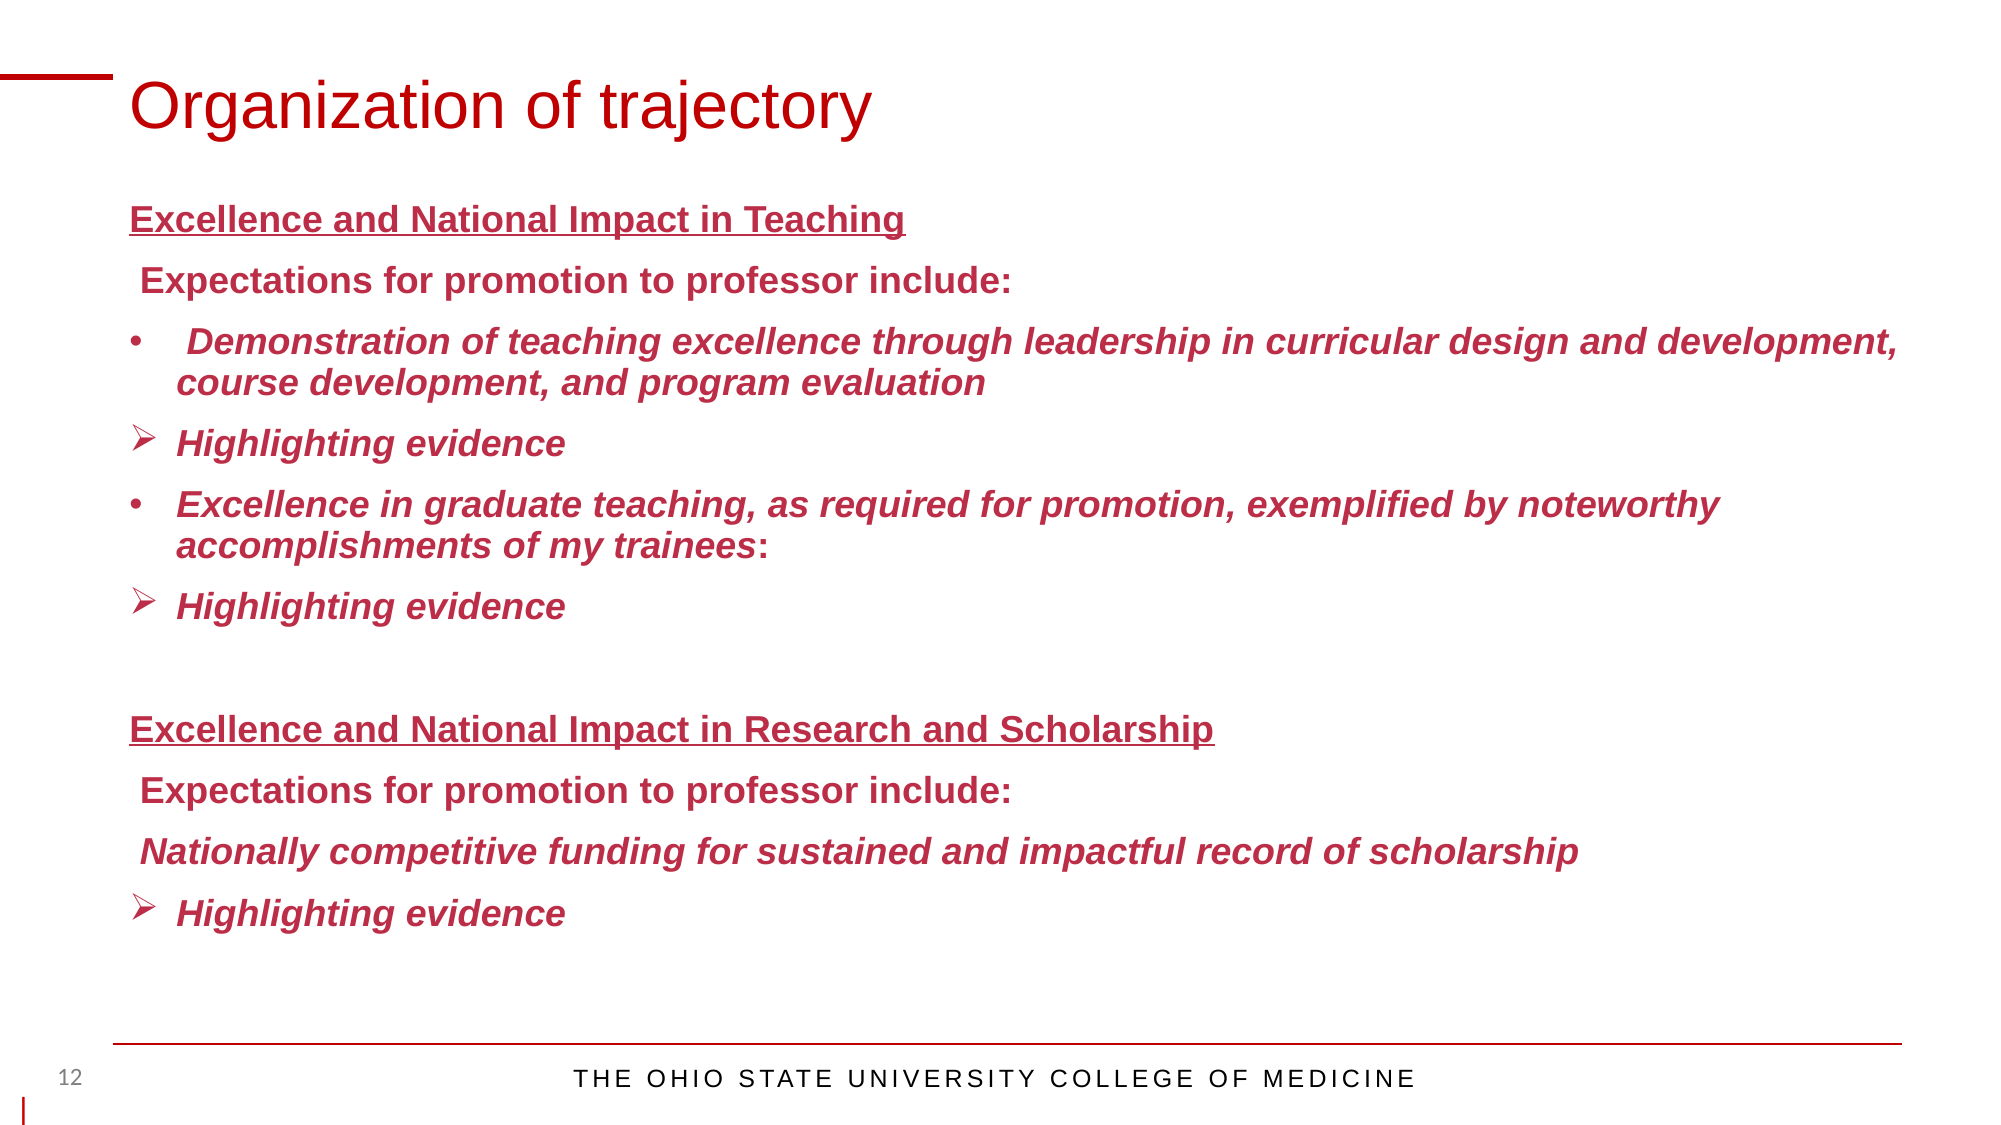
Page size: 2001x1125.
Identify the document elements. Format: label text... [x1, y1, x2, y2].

slide_number | [0, 1079, 130, 1125]
title Organization of trajectory [114, 63, 1304, 154]
list Excellence and National Impact in Teaching Expectations for promotion to professor include: Demonstration of teaching excellence through leadership in curricular design and development, course development, and program evaluation Highlighting evidence Excellence in graduate teaching, as required for promotion, exemplified by noteworthy accomplishments of my trainees: Highlighting evidence Excellence and National Impact in Research and Scholarship Expectations for promotion to professor include: Nationally competitive funding for sustained and impactful record of scholarship Highlighting evidence [114, 192, 1943, 1002]
